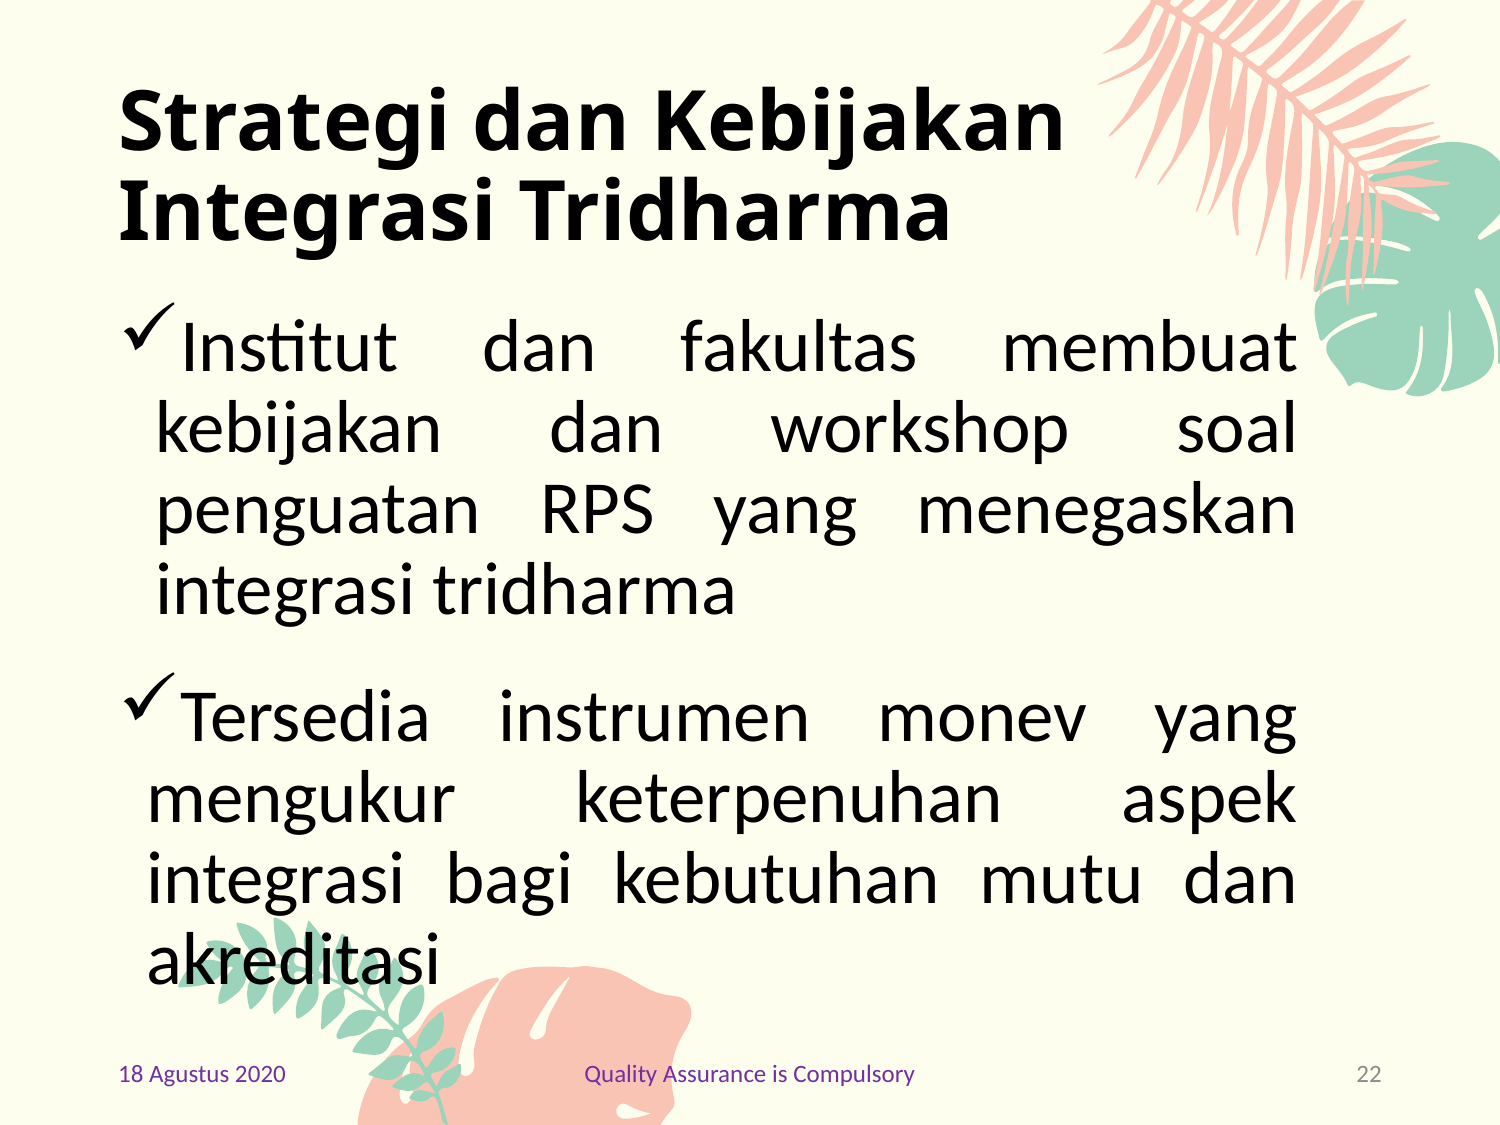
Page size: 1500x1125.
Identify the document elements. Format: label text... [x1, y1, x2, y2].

footer Quality Assurance is Compulsory [496, 1042, 1004, 1103]
title Strategi dan Kebijakan Integrasi Tridharma [103, 59, 1115, 278]
slide_number 22 [1059, 1042, 1397, 1103]
slide_number 18 Agustus 2020 [103, 1042, 441, 1103]
list Institut dan fakultas membuat kebijakan dan workshop soal penguatan RPS yang menegaskan integrasi tridharma Tersedia instrumen monev yang mengukur keterpenuhan aspek integrasi bagi kebutuhan mutu dan akreditasi [103, 299, 1315, 918]
